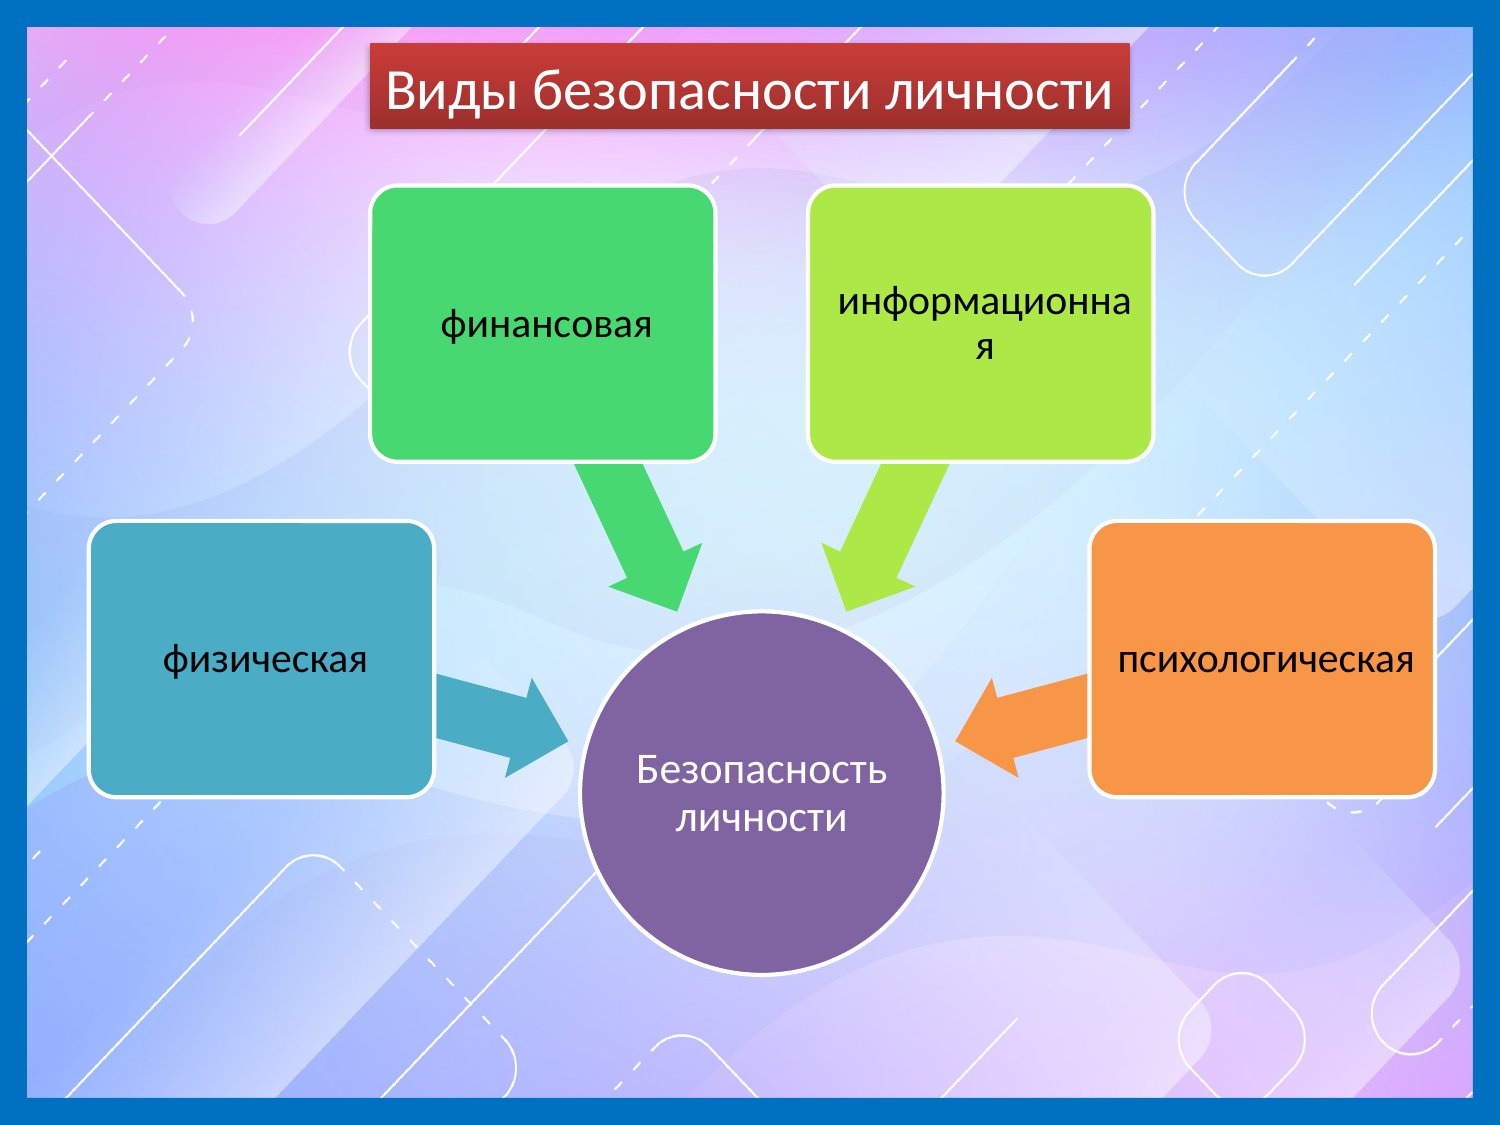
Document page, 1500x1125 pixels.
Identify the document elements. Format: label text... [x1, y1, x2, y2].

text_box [88, 160, 1436, 1000]
text_box Виды безопасности личности [370, 43, 1130, 129]
text_box [0, 0, 1500, 1125]
